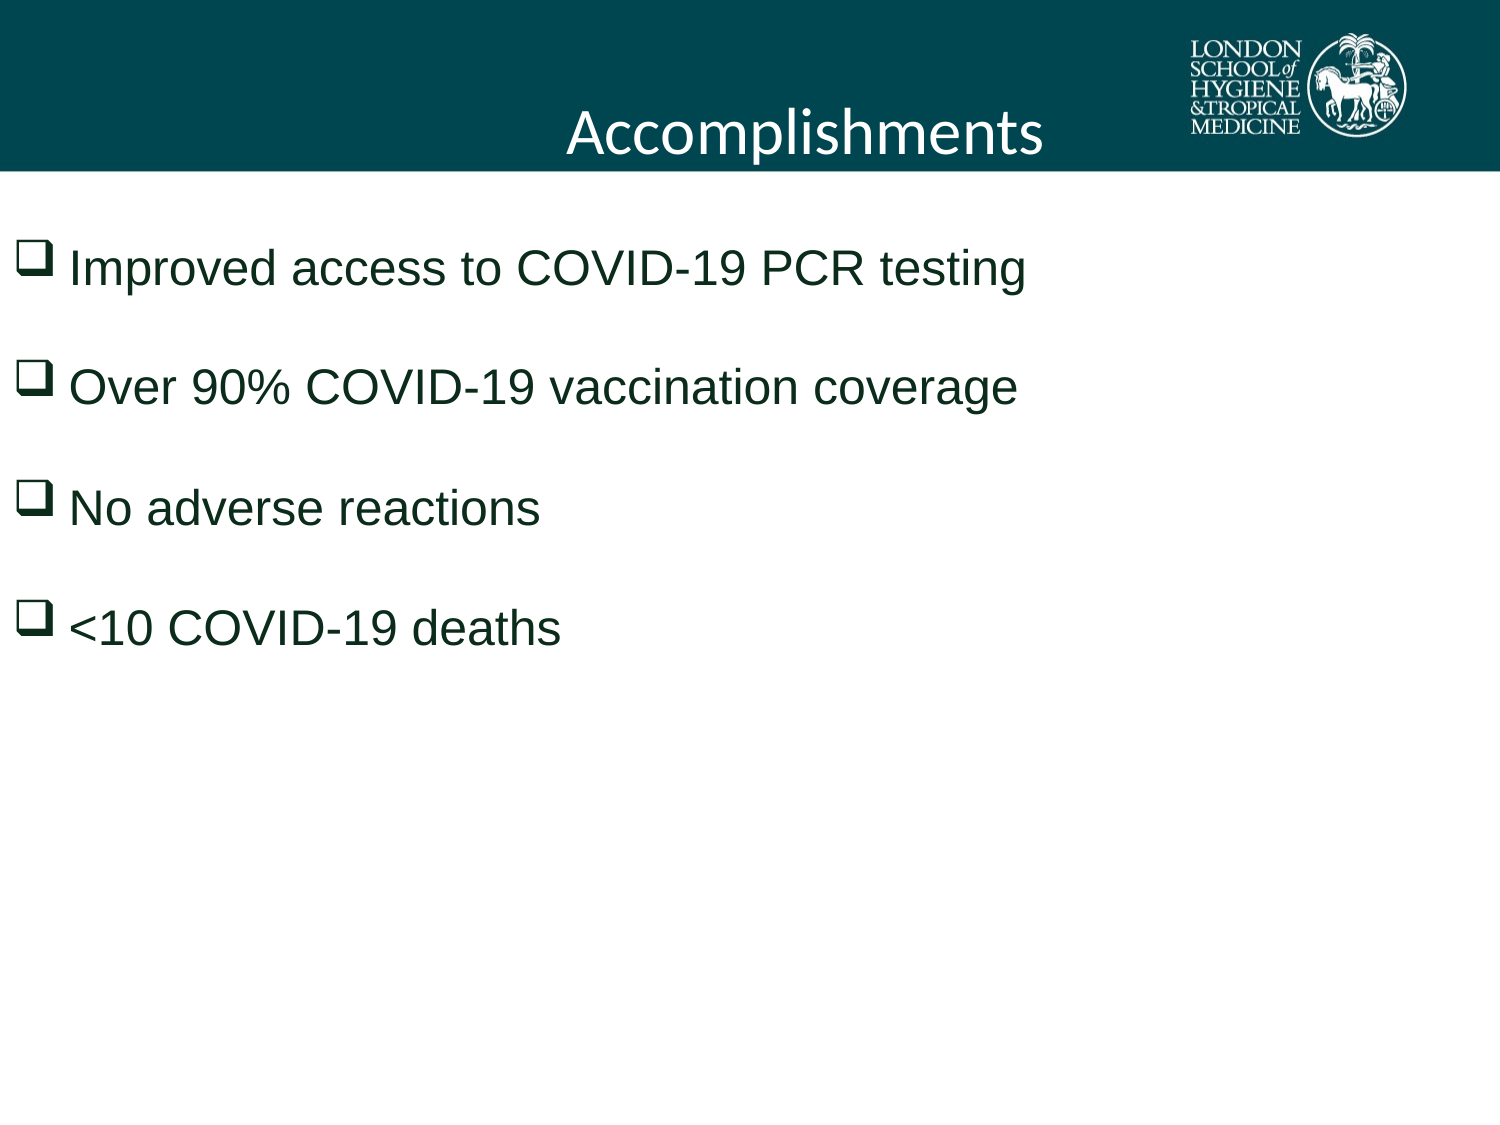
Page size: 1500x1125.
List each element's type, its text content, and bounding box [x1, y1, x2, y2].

list Improved access to COVID-19 PCR testing Over 90% COVID-19 vaccination coverage No adverse reactions <10 COVID-19 deaths [12, 174, 1488, 721]
title Accomplishments [566, 87, 1113, 169]
picture [0, 0, 1500, 176]
